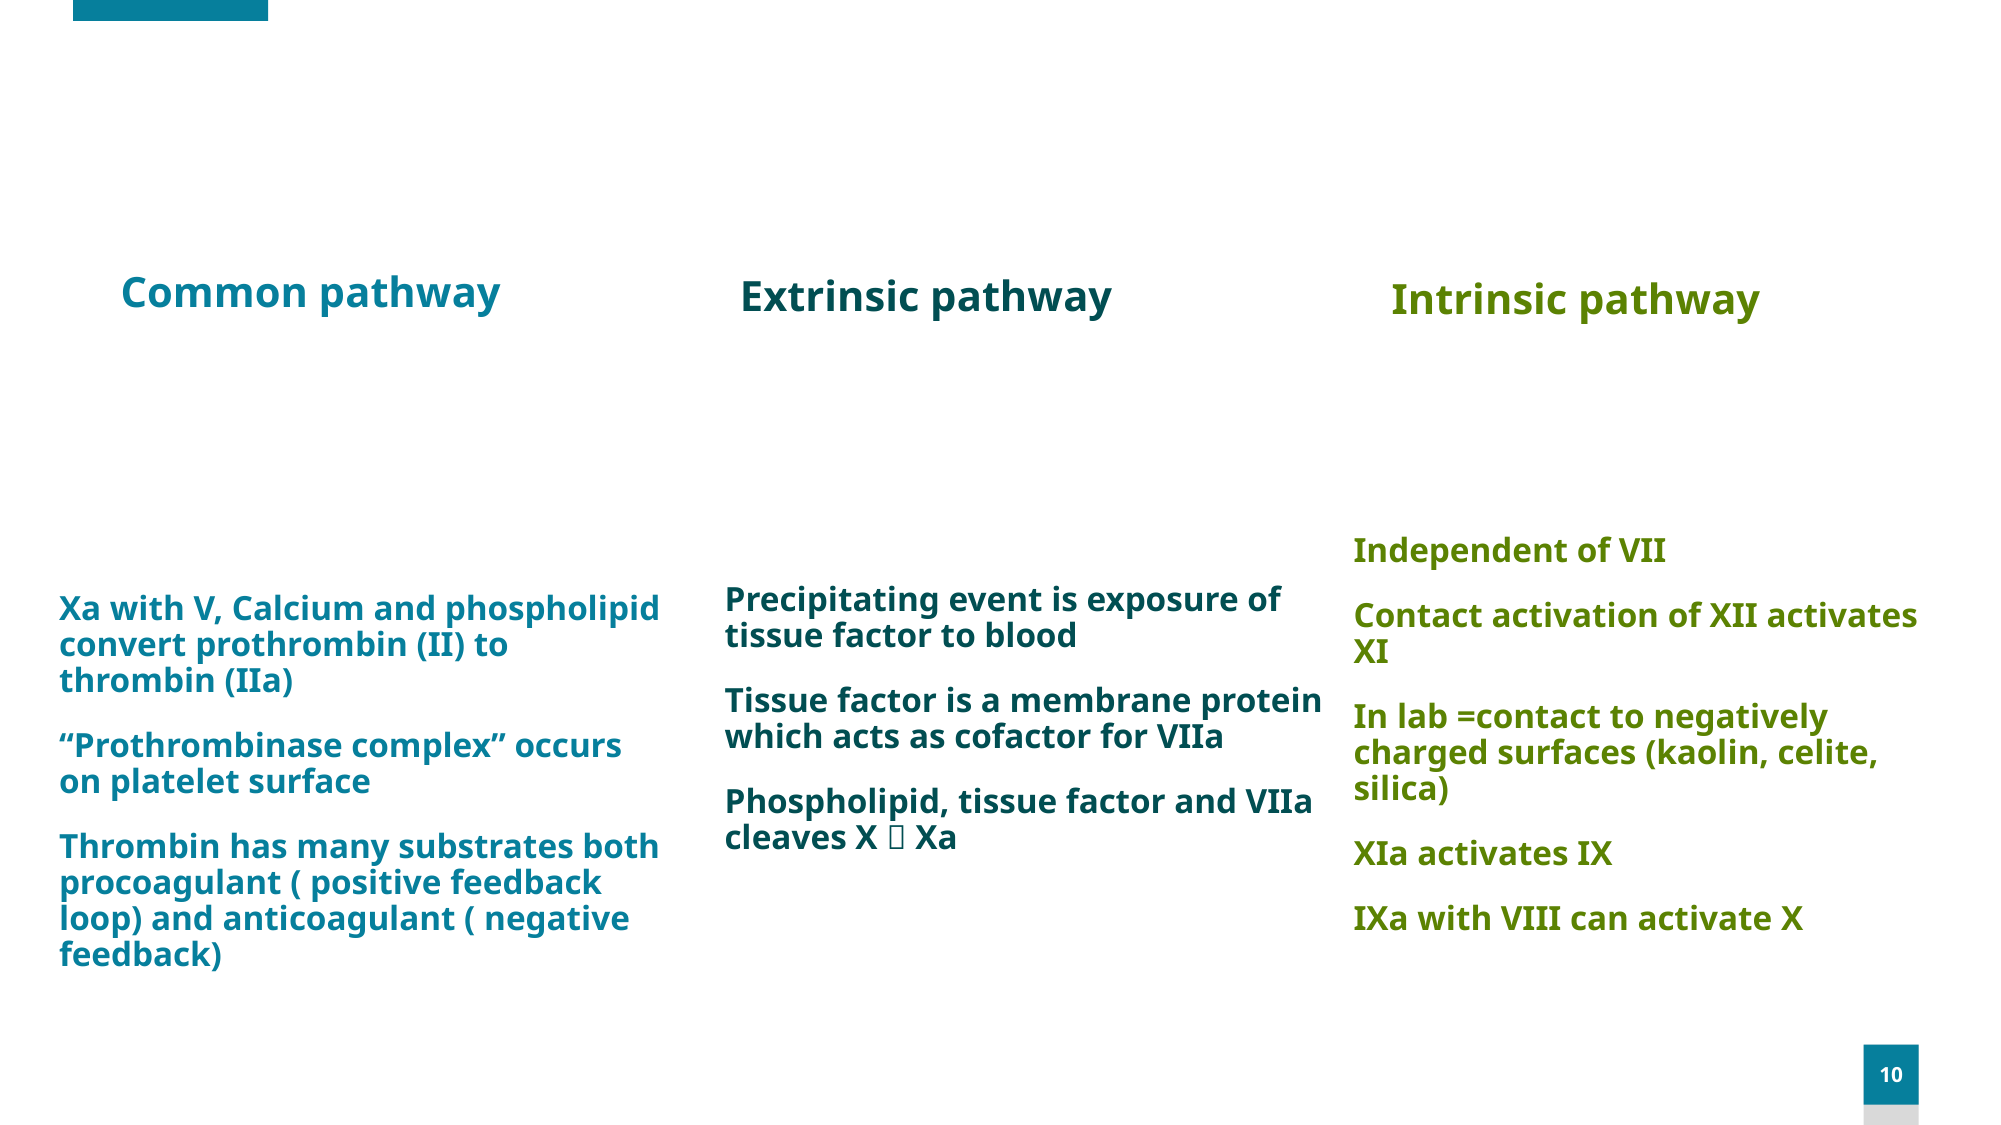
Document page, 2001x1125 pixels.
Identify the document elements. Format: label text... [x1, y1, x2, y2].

list Independent of VII Contact activation of XII activates XI In lab =contact to negatively charged surfaces (kaolin, celite, silica) XIa activates IX IXa with VIII can activate X [1338, 526, 1956, 1025]
text_box Common pathway [105, 258, 552, 324]
text_box Extrinsic pathway [725, 268, 1172, 329]
list Precipitating event is exposure of tissue factor to blood Tissue factor is a membrane protein which acts as cofactor for VIIa Phospholipid, tissue factor and VIIa cleaves X  Xa [709, 575, 1338, 922]
text_box Intrinsic pathway [1376, 270, 1824, 331]
list Xa with V, Calcium and phospholipid convert prothrombin (II) to thrombin (IIa) “Prothrombinase complex” occurs on platelet surface Thrombin has many substrates both procoagulant ( positive feedback loop) and anticoagulant ( negative feedback) [44, 584, 681, 1006]
